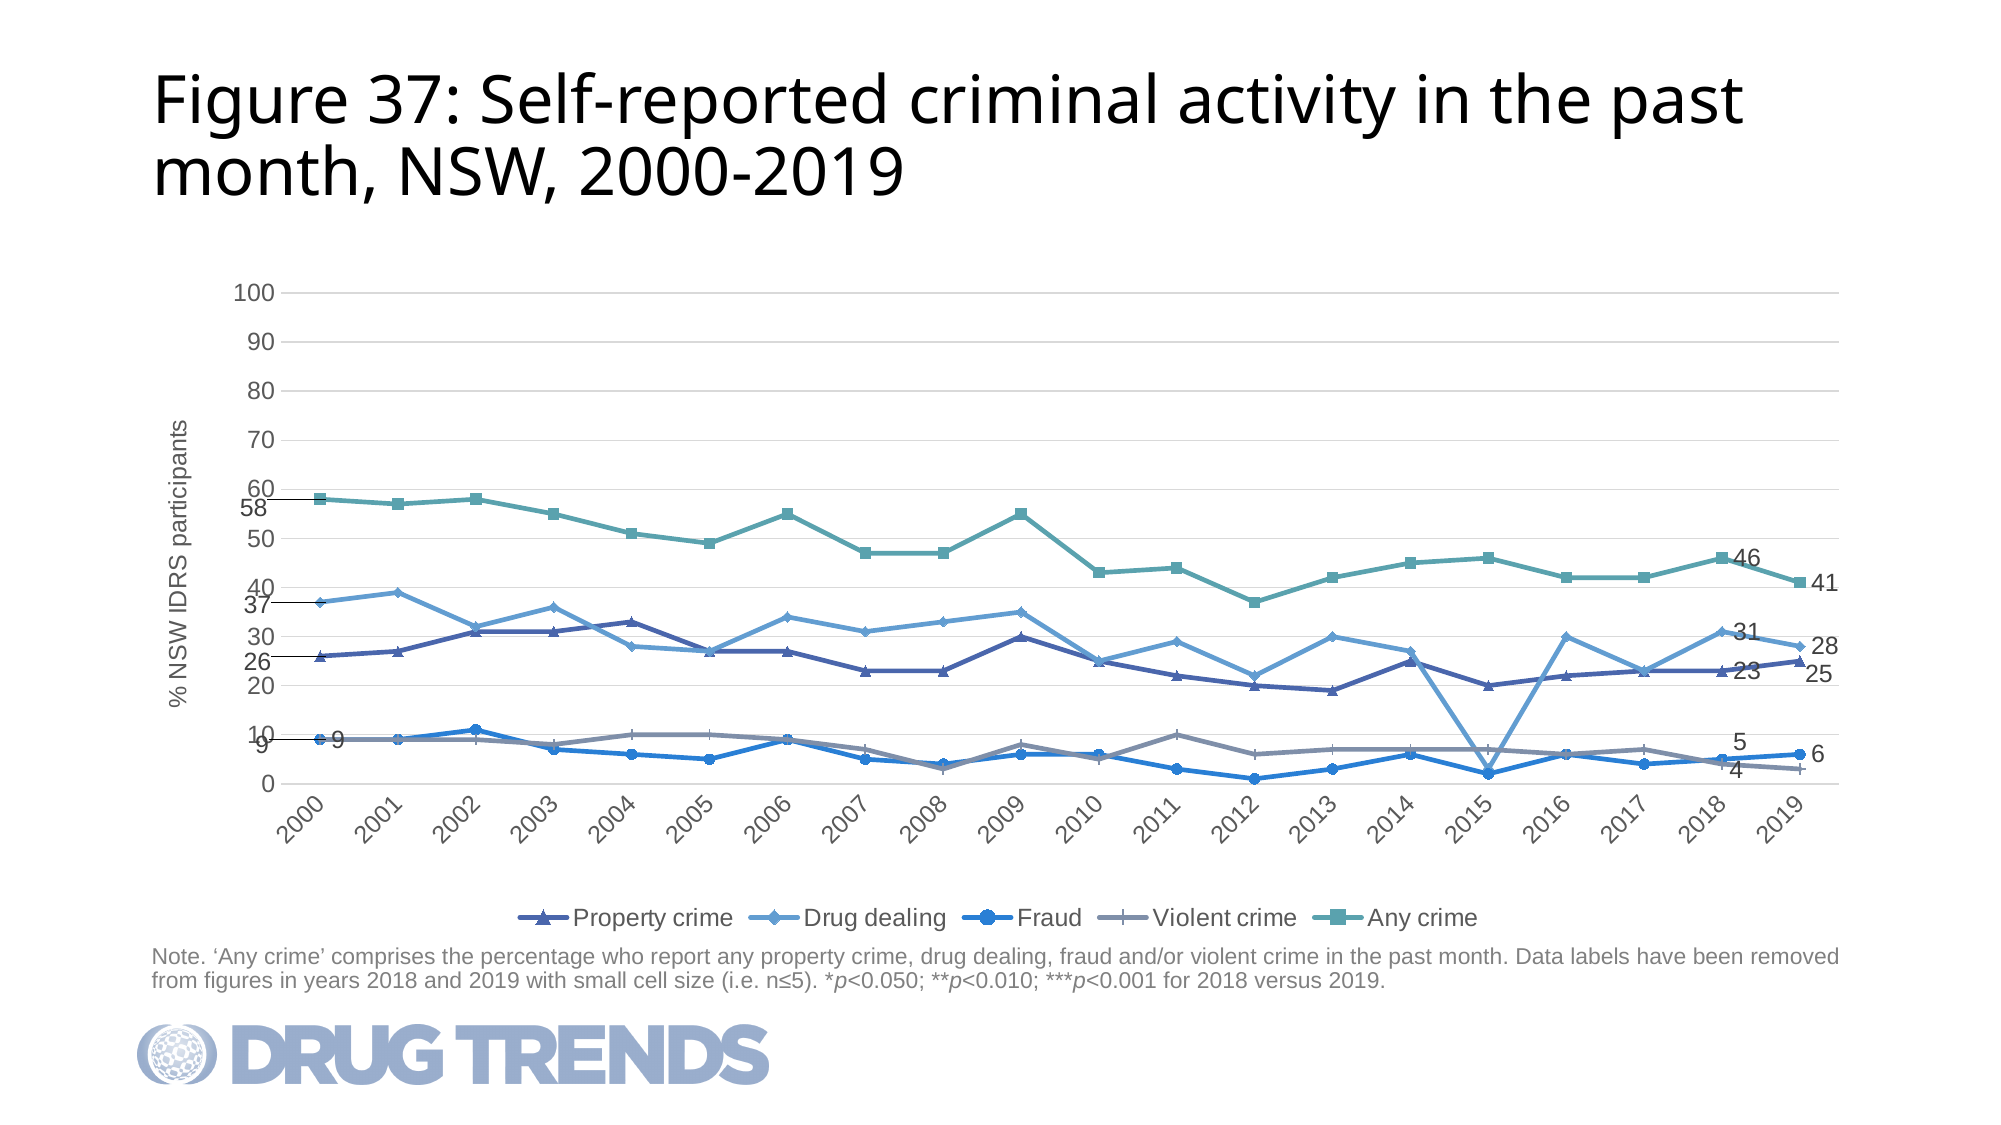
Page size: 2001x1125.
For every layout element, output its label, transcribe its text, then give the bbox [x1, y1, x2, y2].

chart [136, 261, 1862, 937]
list Note. ‘Any crime’ comprises the percentage who report any property crime, drug dealing, fraud and/or violent crime in the past month. Data labels have been removed from figures in years 2018 and 2019 with small cell size (i.e. n≤5). *p<0.050; **p<0.010; ***p<0.001 for 2018 versus 2019. [136, 937, 1862, 1007]
title Figure 37: Self-reported criminal activity in the past month, NSW, 2000-2019 [137, 59, 1863, 216]
